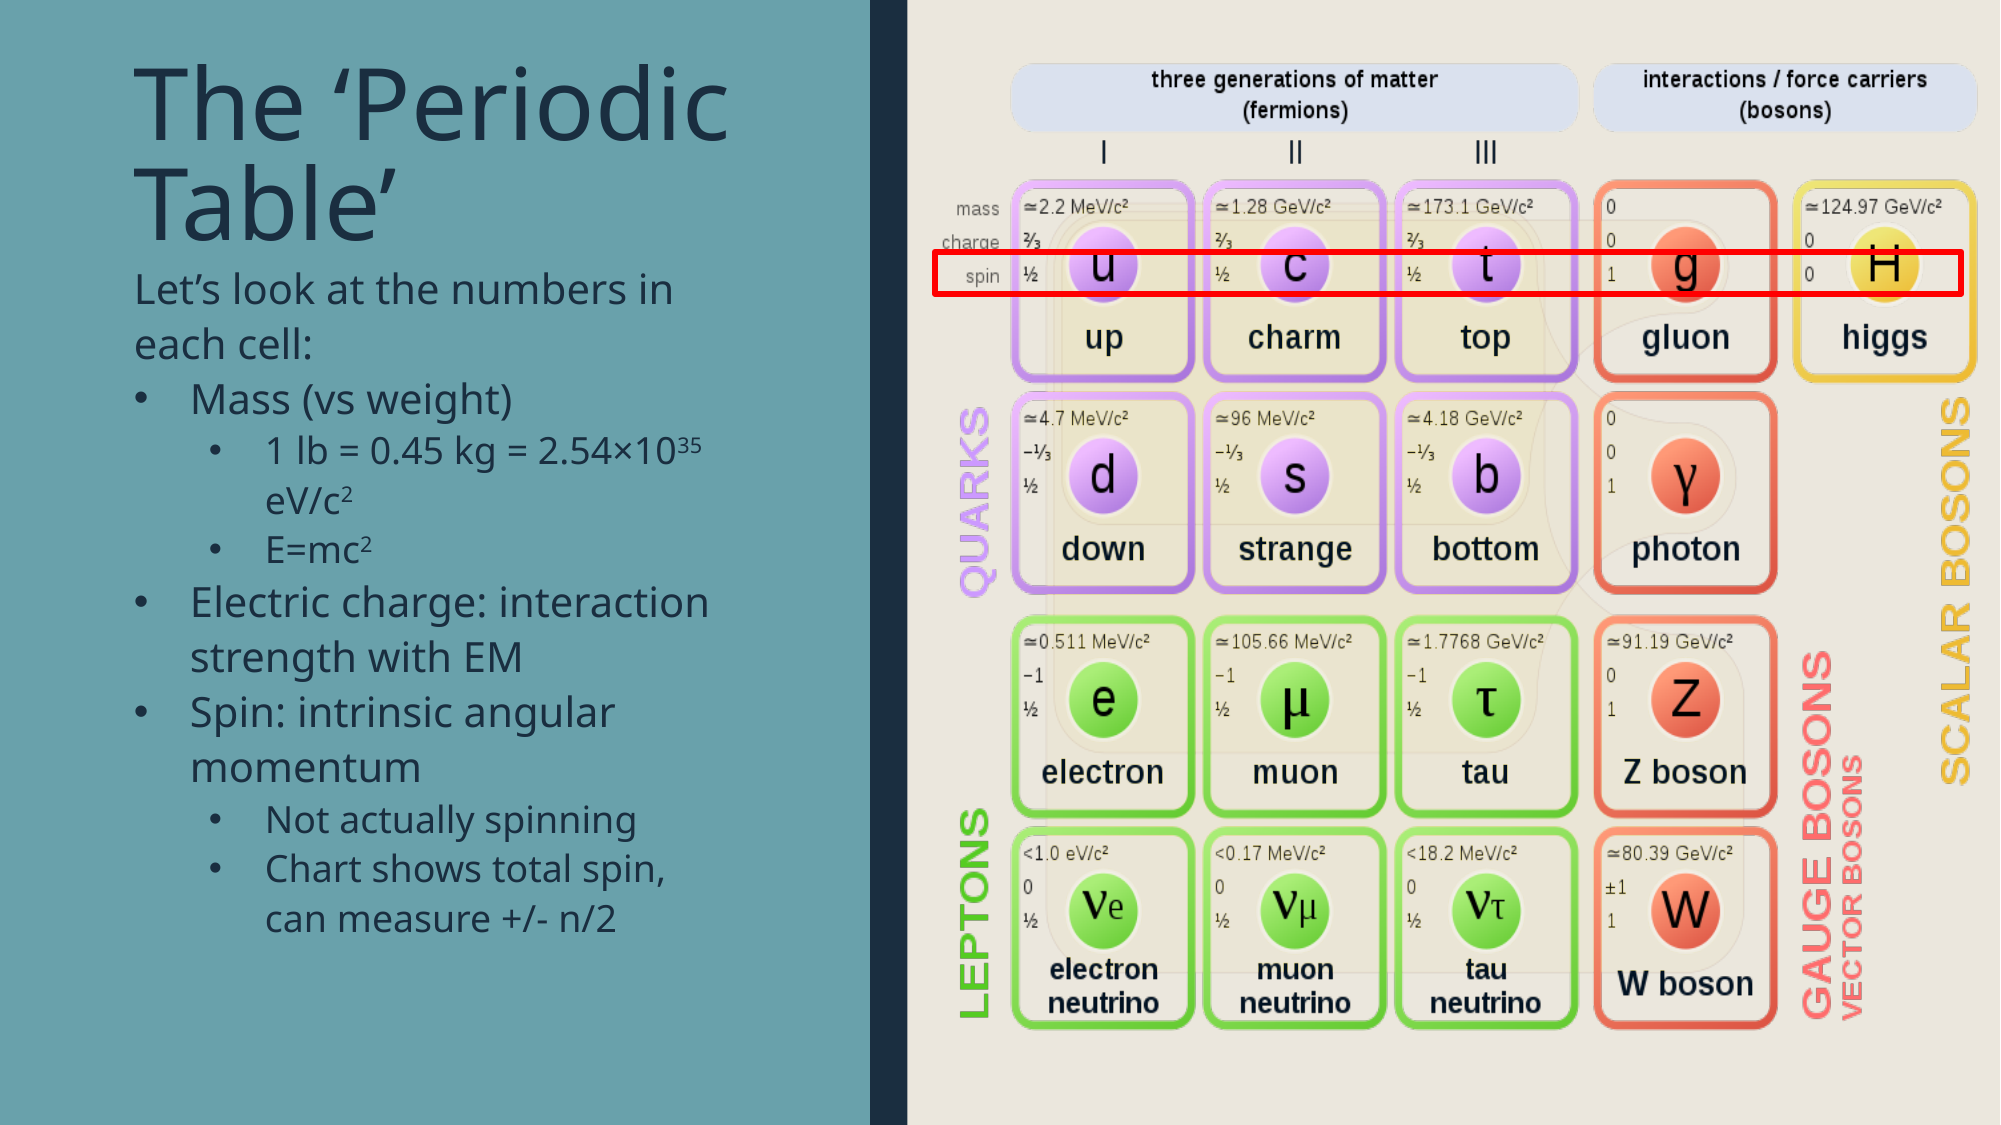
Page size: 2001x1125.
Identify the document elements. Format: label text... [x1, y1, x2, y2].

title The ‘Periodic Table’ [118, 52, 752, 249]
list Let’s look at the numbers in each cell: Mass (vs weight) 1 lb = 0.45 kg = 2.54×1035 eV/c2 E=mc2 Electric charge: interaction strength with EM Spin: intrinsic angular momentum Not actually spinning Chart shows total spin, can measure +/- n/2 [118, 249, 752, 1100]
picture [934, 51, 2000, 1072]
